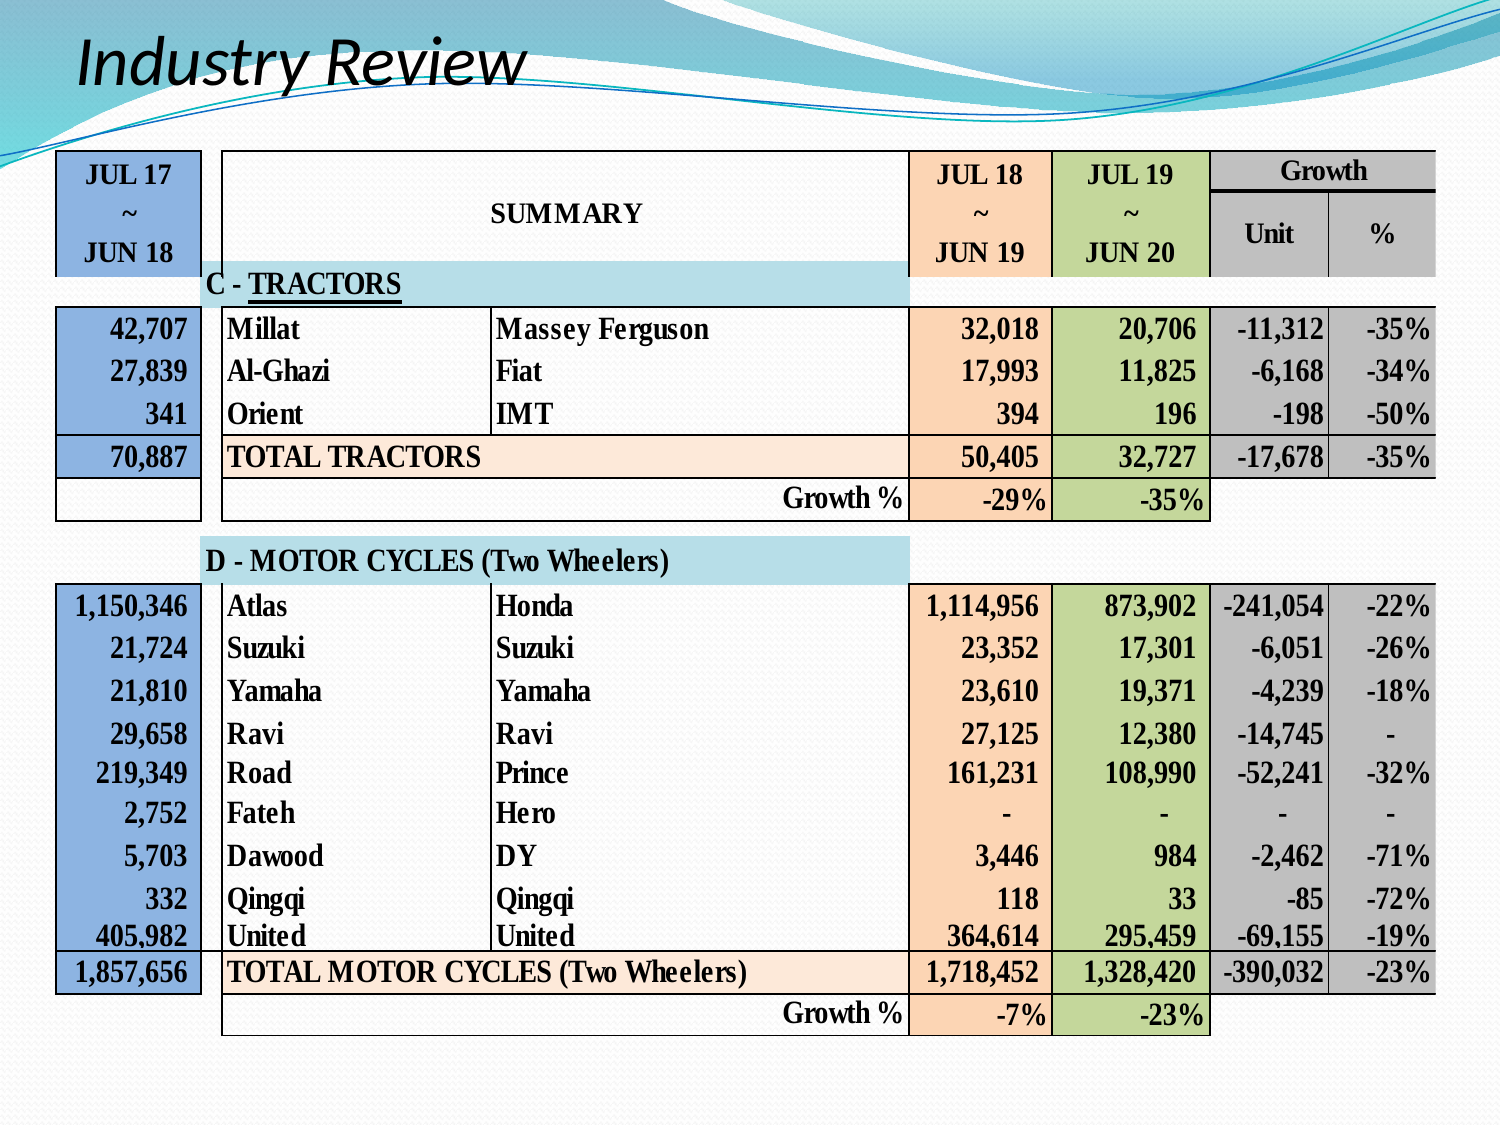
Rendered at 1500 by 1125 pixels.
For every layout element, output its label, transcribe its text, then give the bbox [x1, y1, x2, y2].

title Industry Review [75, 7, 1425, 100]
picture [54, 149, 1438, 280]
picture [54, 288, 1438, 1038]
